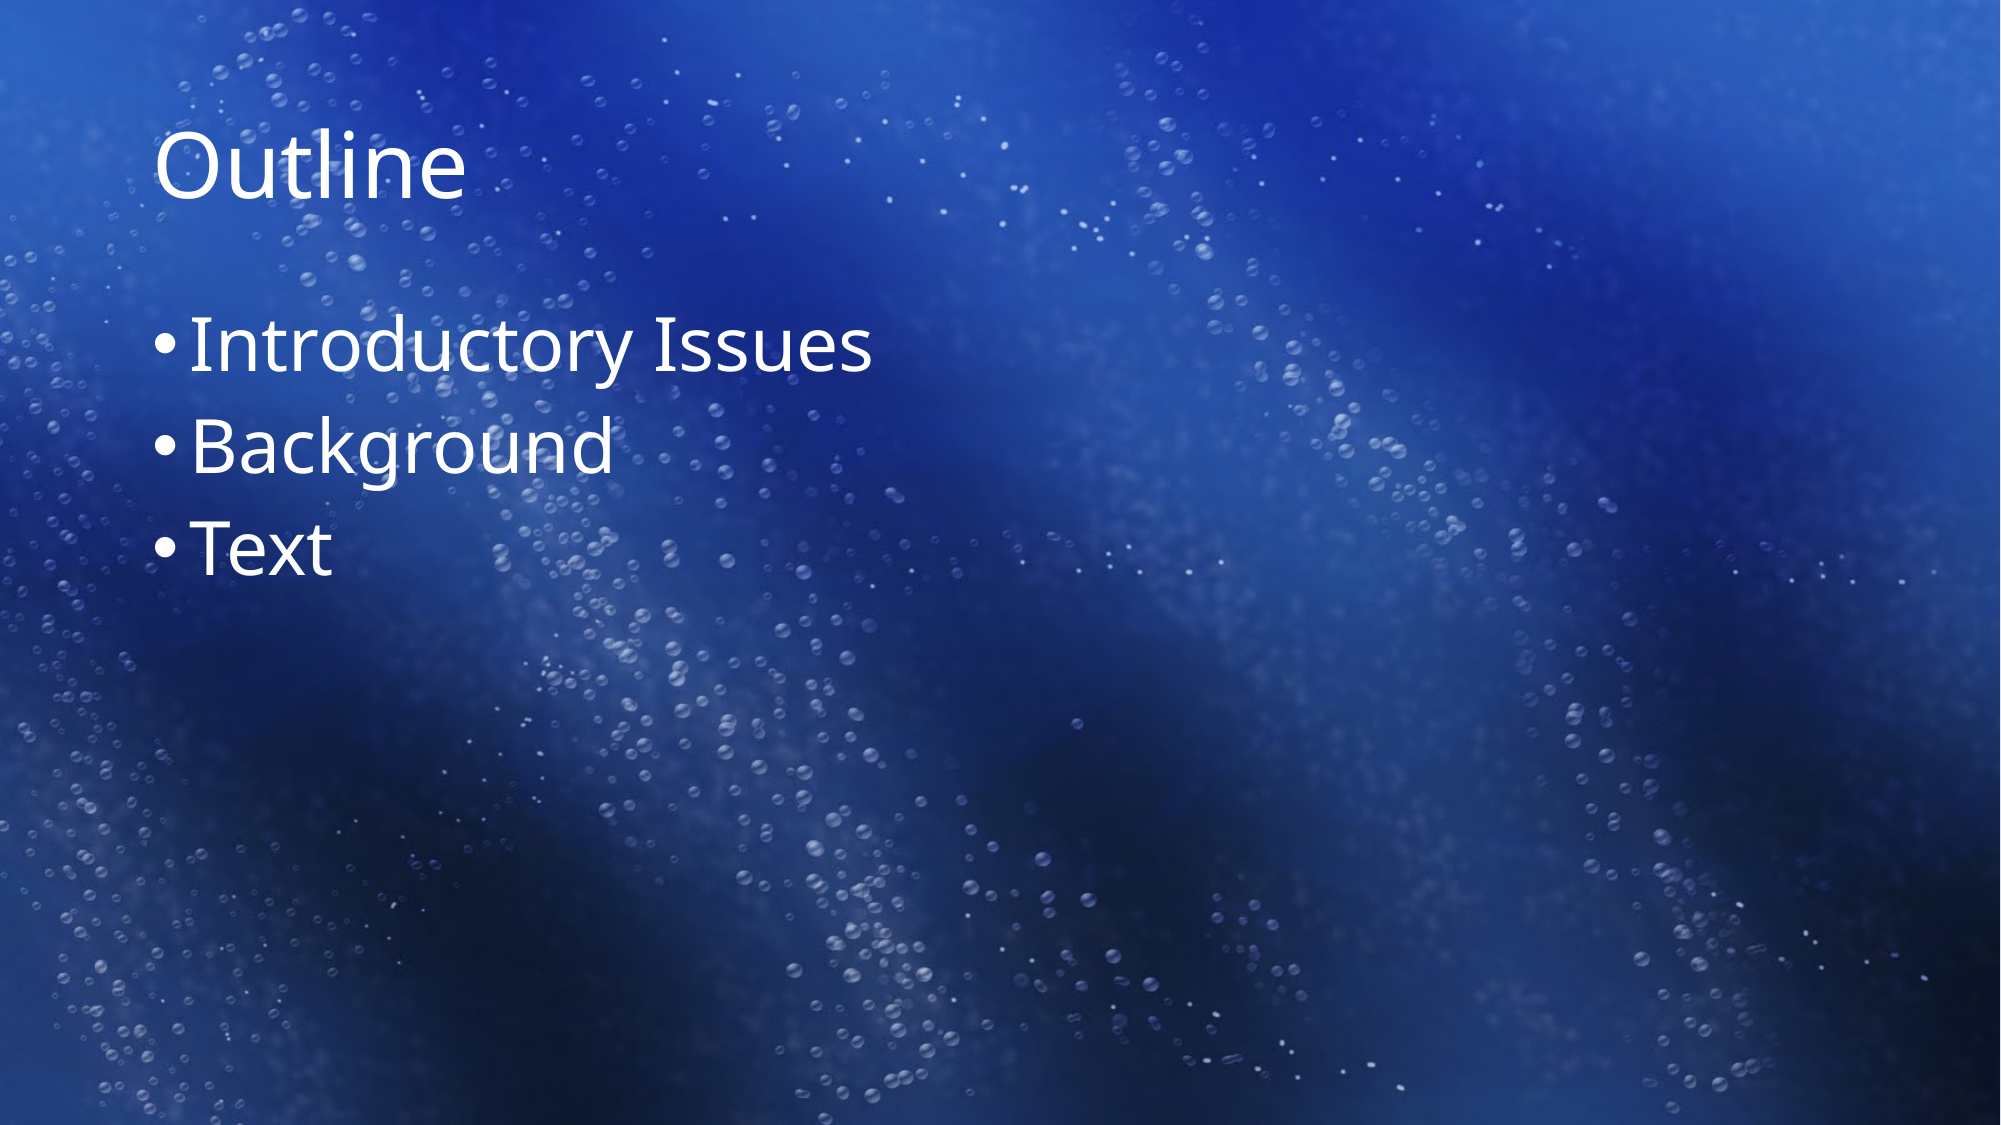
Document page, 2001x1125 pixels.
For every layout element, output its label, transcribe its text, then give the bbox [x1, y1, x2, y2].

list Introductory Issues Background Text [137, 299, 1863, 1014]
title Outline [137, 59, 1863, 278]
picture [0, 0, 2001, 1125]
